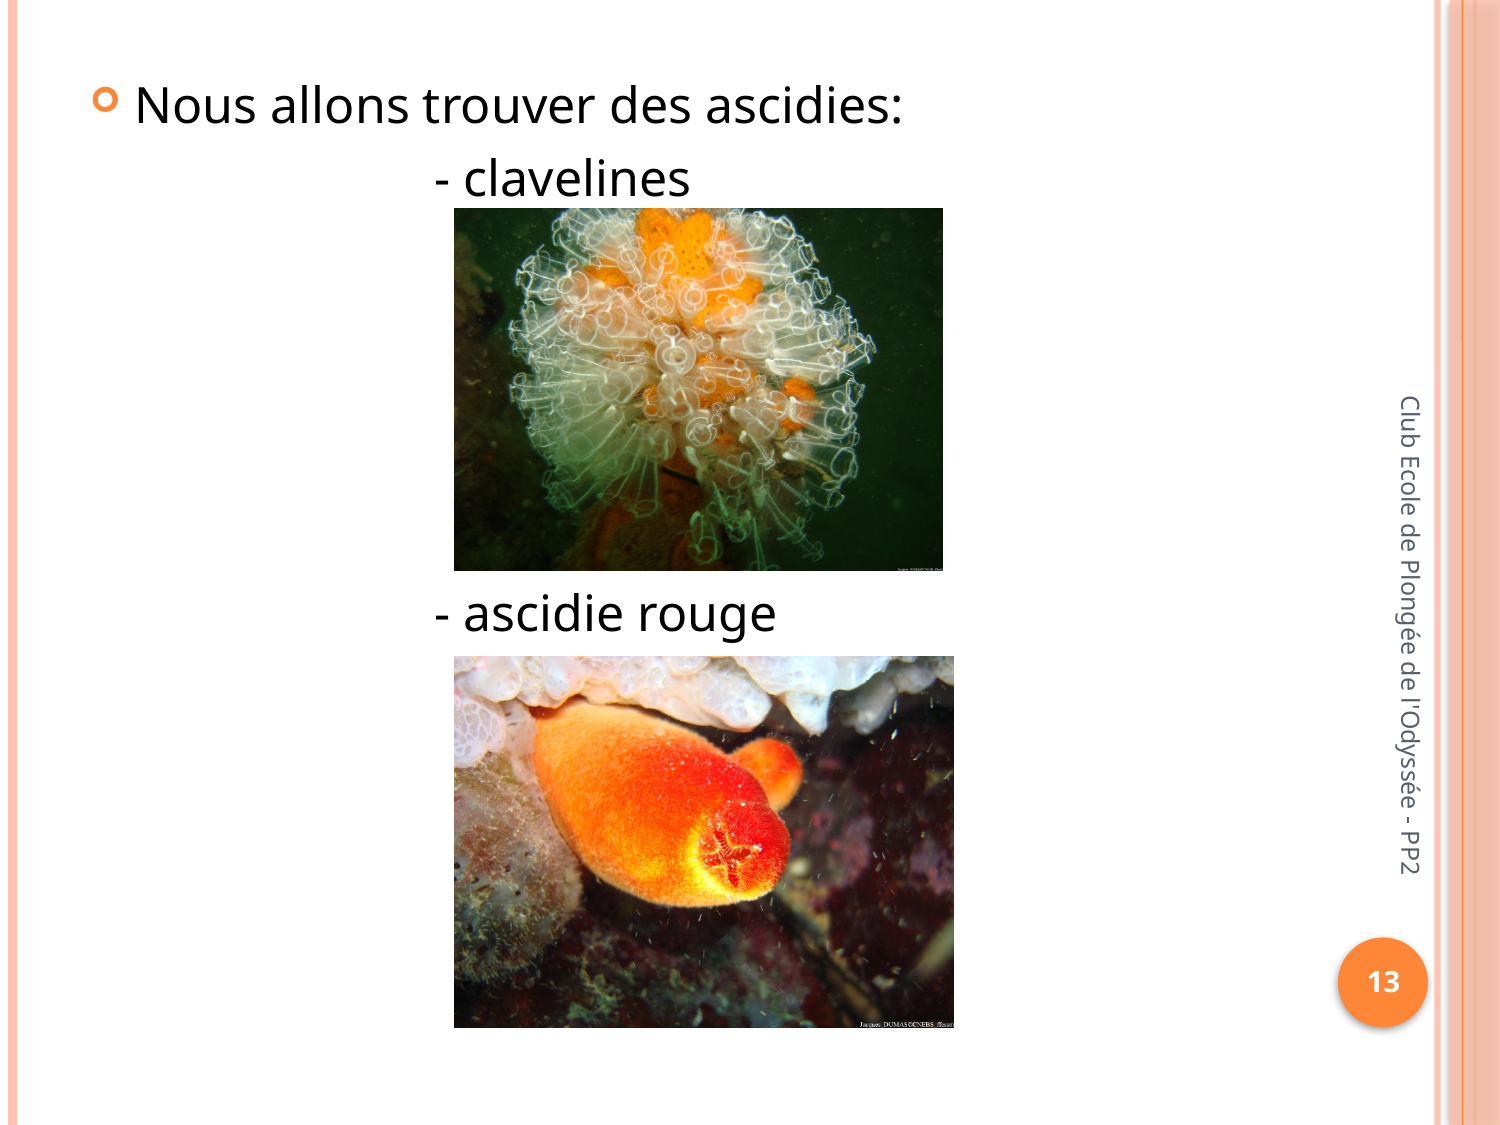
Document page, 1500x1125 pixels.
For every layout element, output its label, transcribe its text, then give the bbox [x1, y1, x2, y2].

list Nous allons trouver des ascidies: - clavelines - ascidie rouge [75, 66, 1300, 1062]
picture [454, 656, 954, 1028]
footer Club Ecole de Plongée de l'Odyssée - PP2 [1379, 380, 1440, 906]
picture [454, 207, 943, 572]
slide_number 13 [1333, 940, 1434, 1027]
